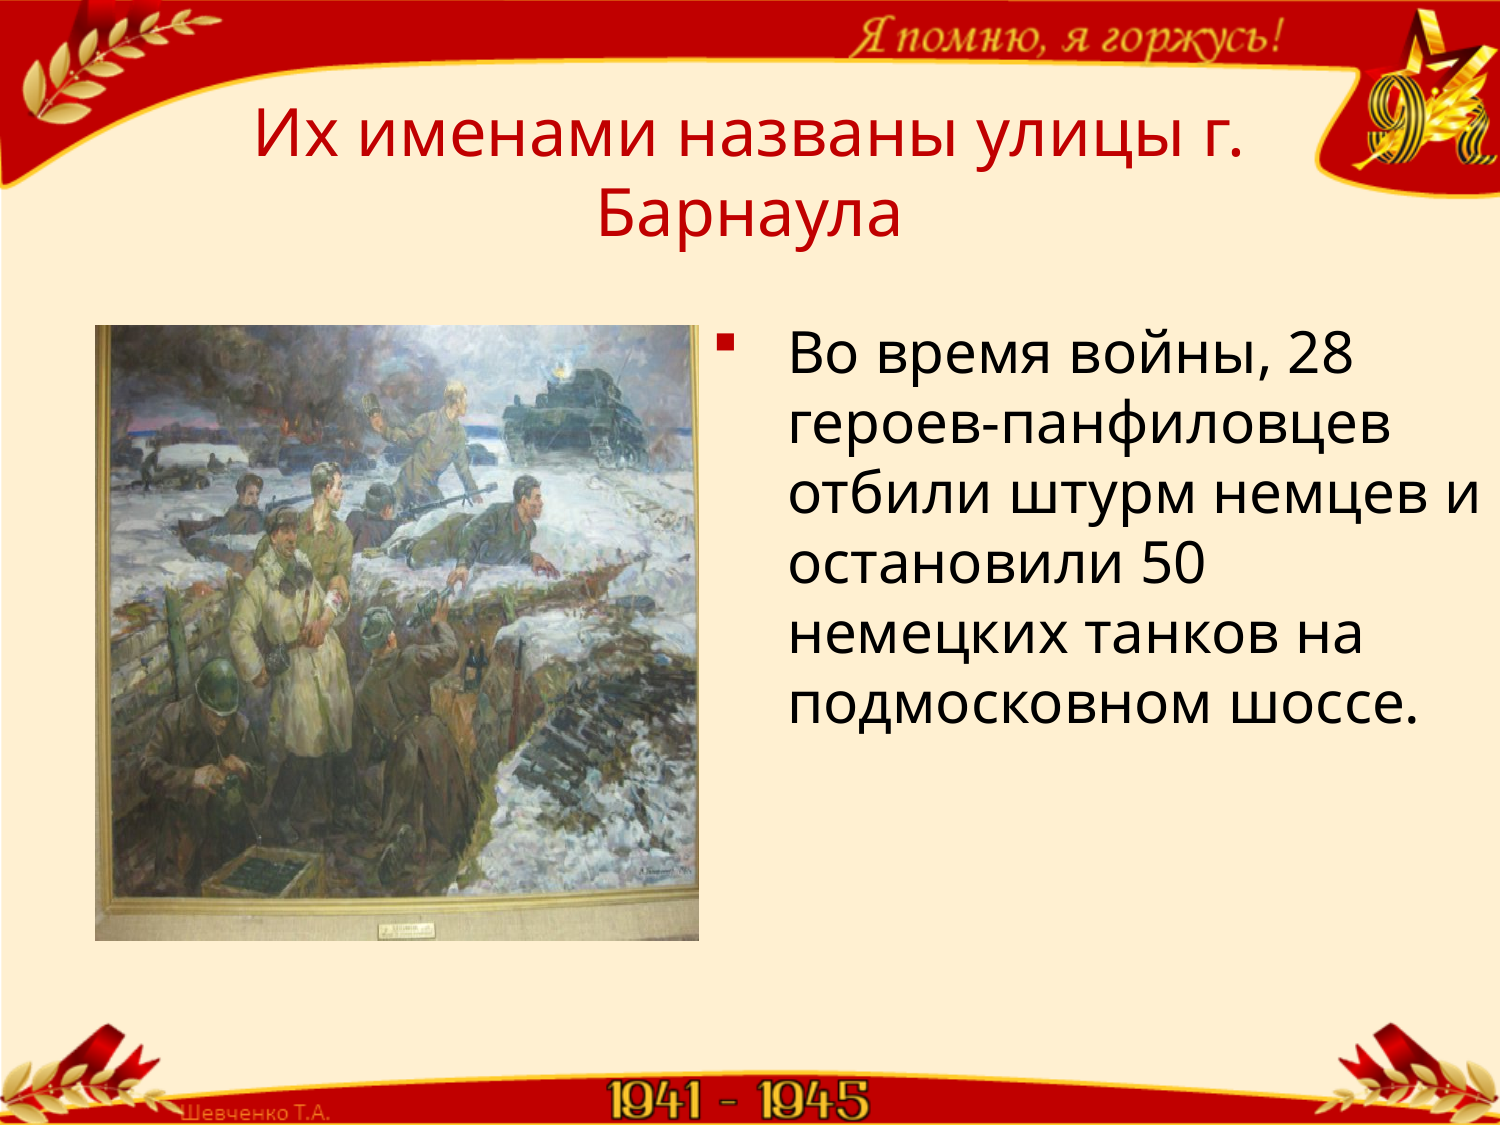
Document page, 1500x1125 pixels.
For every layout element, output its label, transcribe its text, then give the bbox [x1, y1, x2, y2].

text_box Во время войны, 28 героев-панфиловцев отбили штурм немцев и остановили 50 немецких танков на подмосковном шоссе. [697, 307, 1500, 813]
picture [0, 0, 1500, 1125]
text_box Их именами названы улицы г. Барнаула [182, 78, 1318, 258]
